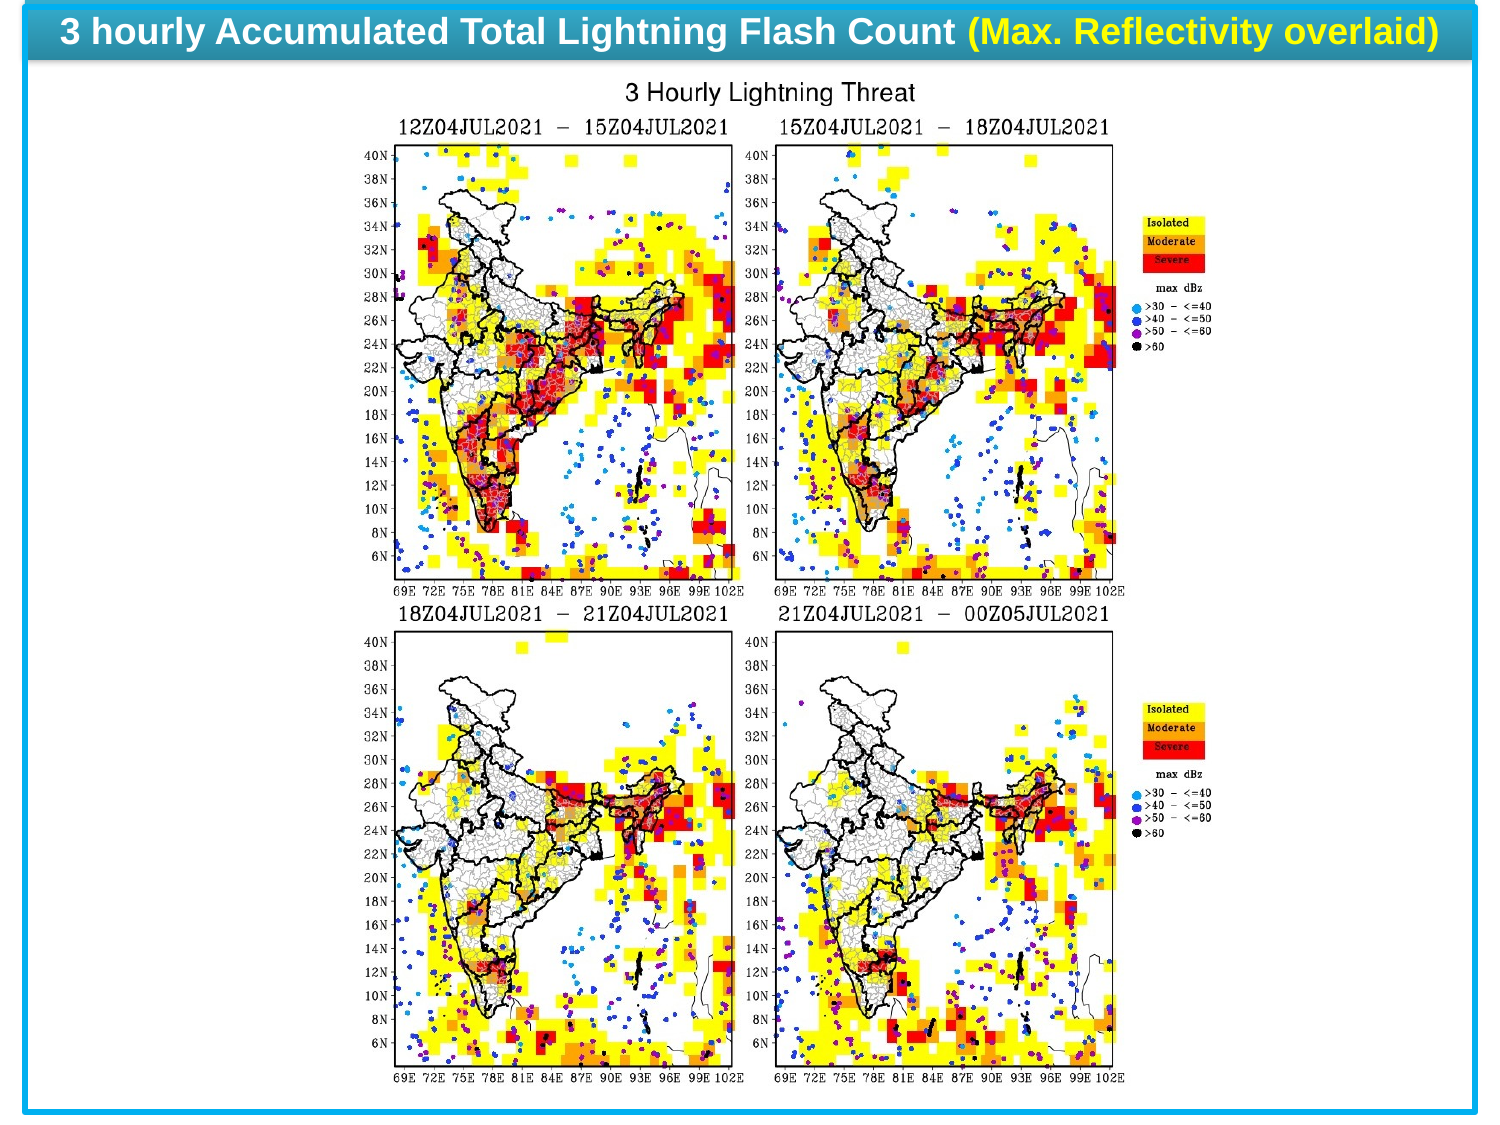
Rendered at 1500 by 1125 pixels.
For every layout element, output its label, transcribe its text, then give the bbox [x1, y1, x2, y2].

picture [358, 82, 1212, 1087]
text_box [23, 5, 1477, 1114]
text_box 3 hourly Accumulated Total Lightning Flash Count (Max. Reflectivity overlaid) [24, 0, 1475, 5]
